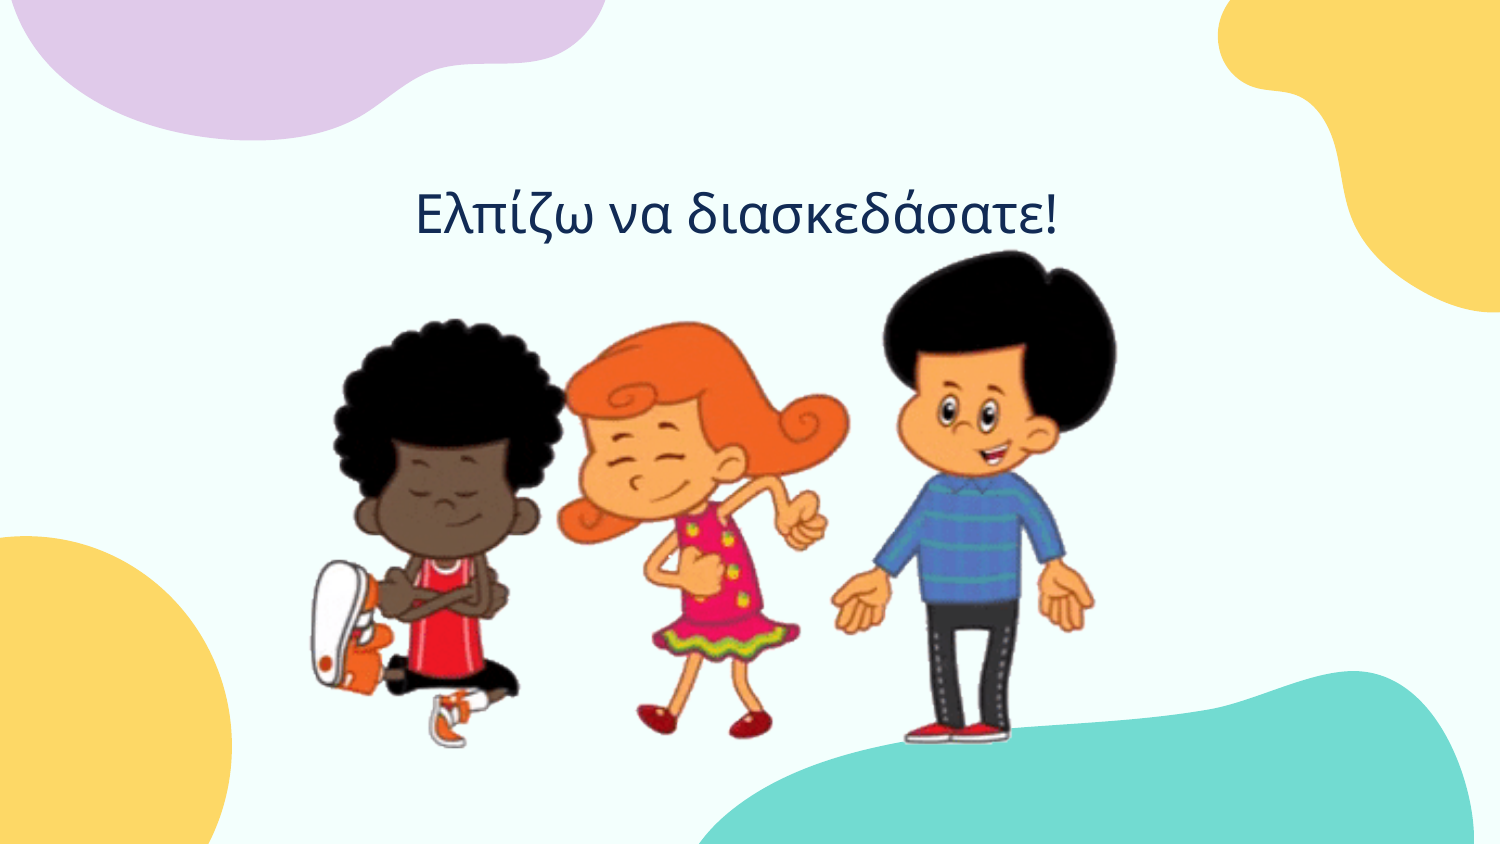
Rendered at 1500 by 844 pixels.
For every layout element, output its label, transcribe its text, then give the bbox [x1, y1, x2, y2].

text_box Ελπίζω να διασκεδάσατε! [353, 164, 1120, 205]
picture [226, 206, 1269, 797]
text_box [556, 770, 1471, 823]
